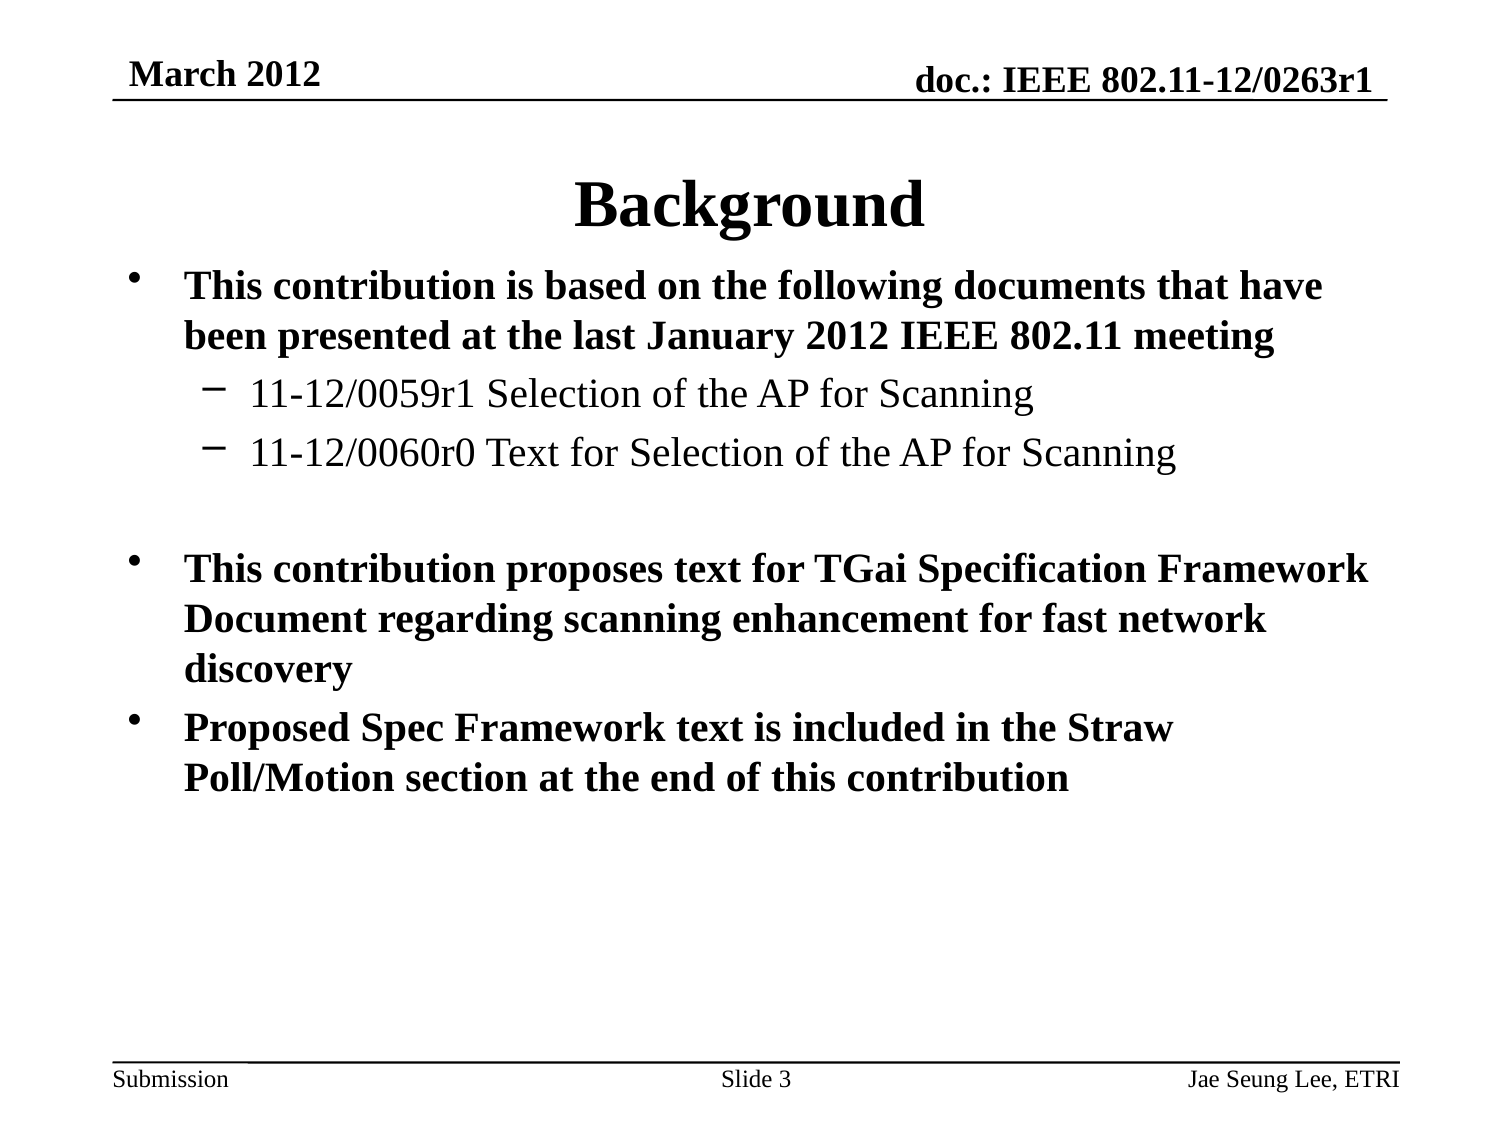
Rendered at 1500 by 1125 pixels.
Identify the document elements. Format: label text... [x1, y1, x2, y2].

text_box Jae Seung Lee, ETRI [1187, 1062, 1401, 1093]
text_box March 2012 [114, 42, 363, 88]
title Background [112, 112, 1388, 249]
slide_number Slide 3 [712, 1062, 800, 1093]
text_box This contribution is based on the following documents that have been presented at the last January 2012 IEEE 802.11 meeting 11-12/0059r1 Selection of the AP for Scanning 11-12/0060r0 Text for Selection of the AP for Scanning This contribution proposes text for TGai Specification Framework Document regarding scanning enhancement for fast network discovery Proposed Spec Framework text is included in the Straw Poll/Motion section at the end of this contribution [112, 249, 1388, 450]
